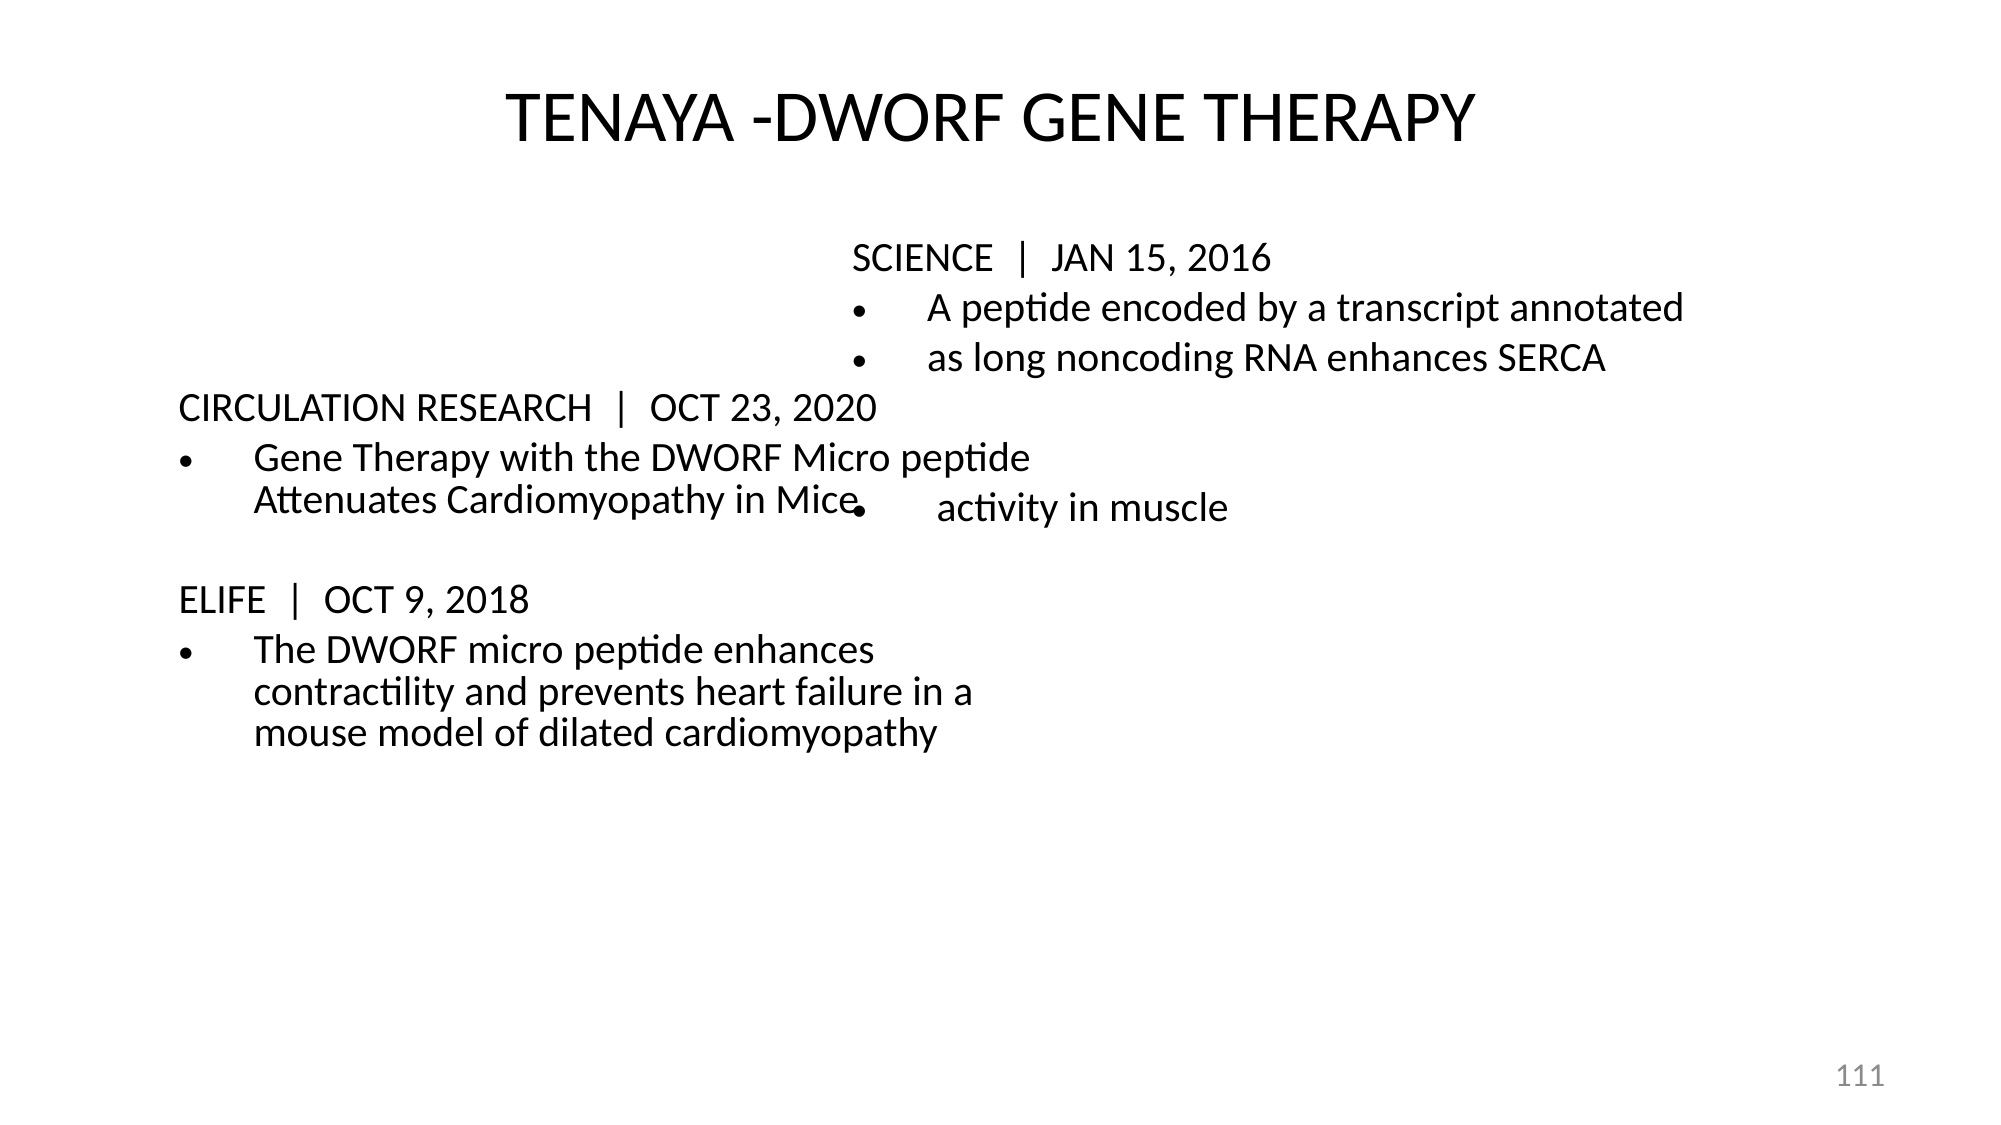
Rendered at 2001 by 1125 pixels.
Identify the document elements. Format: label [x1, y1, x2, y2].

slide_number [1433, 1042, 1900, 1103]
title [99, 78, 1900, 267]
list [163, 232, 1721, 1125]
